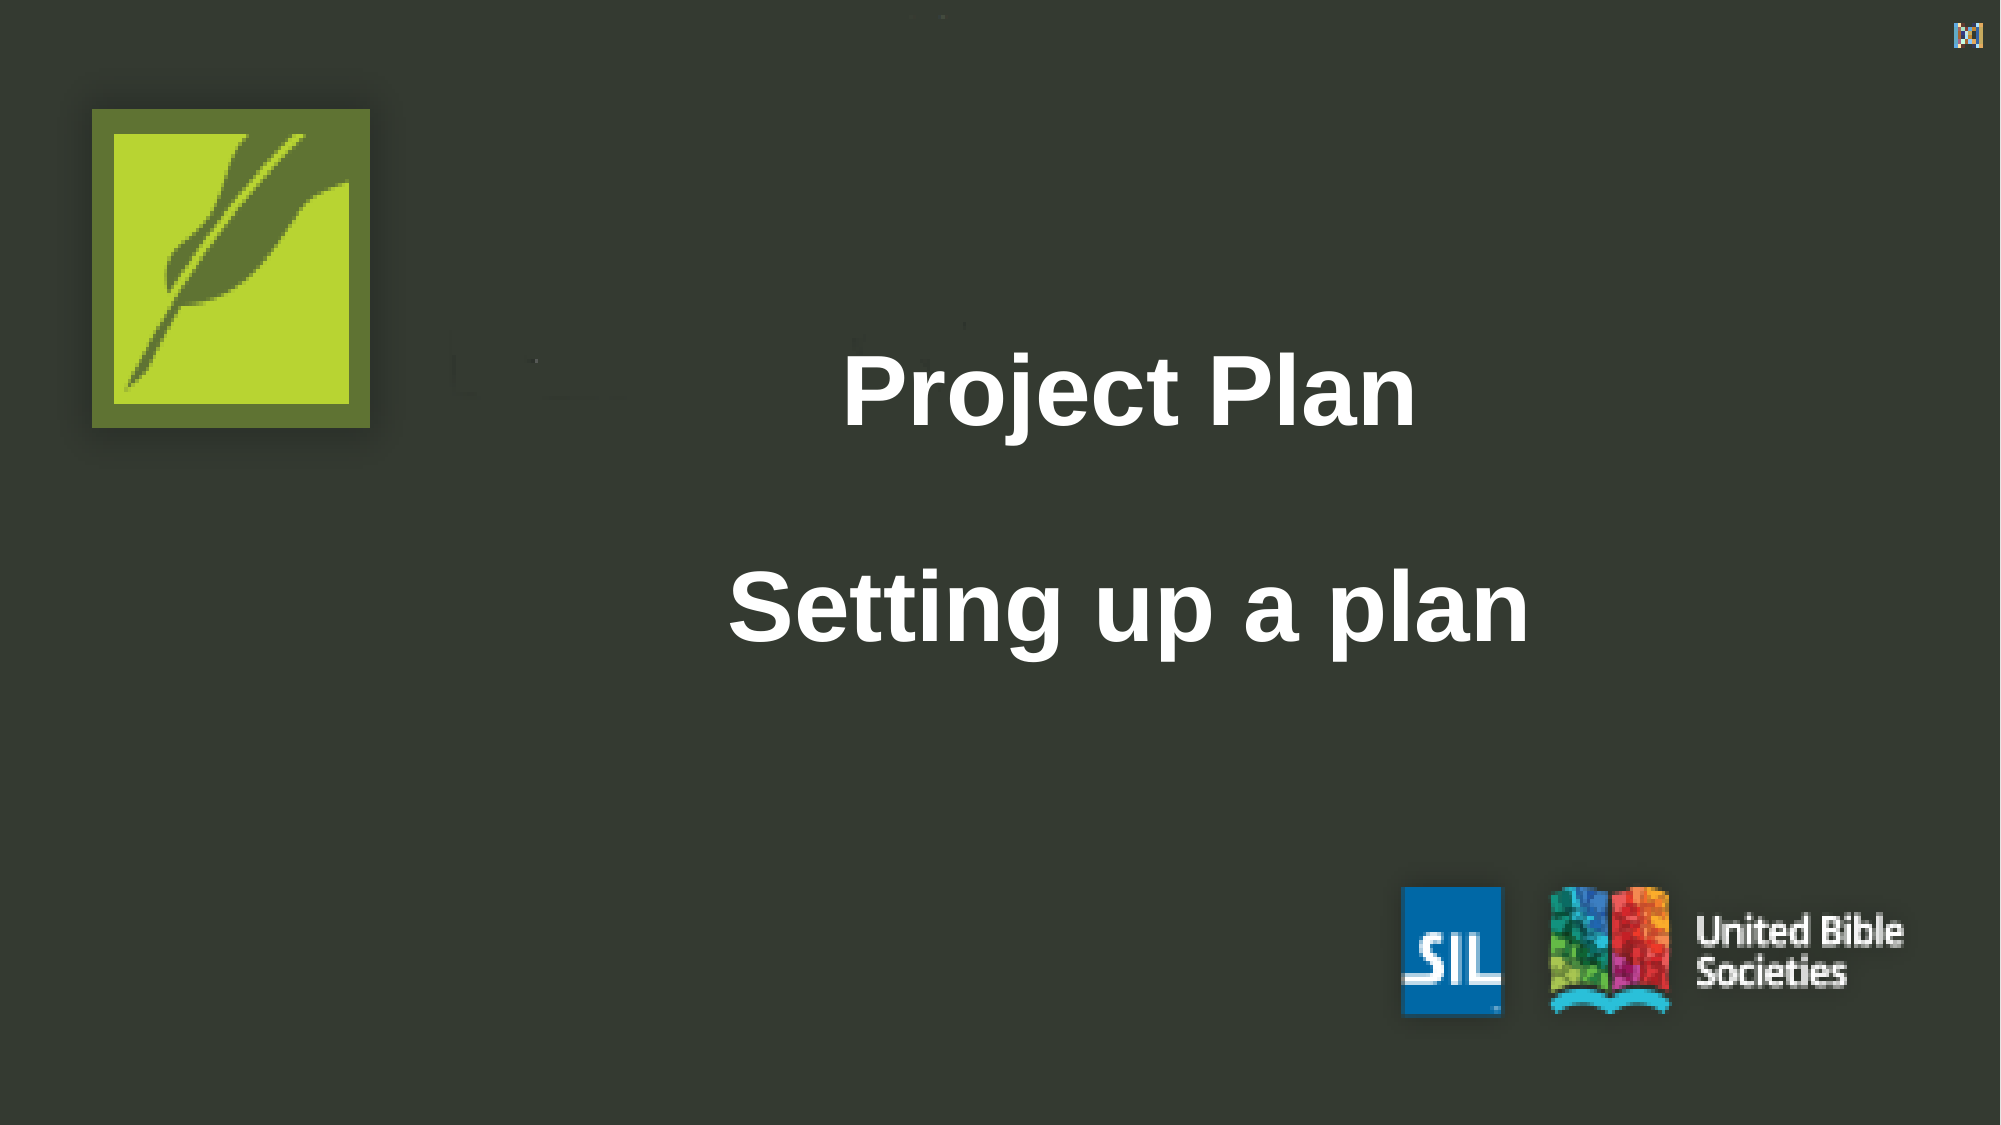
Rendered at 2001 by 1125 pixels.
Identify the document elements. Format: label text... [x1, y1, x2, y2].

picture [0, 0, 2001, 1125]
title Project Plan Setting up a plan [324, 122, 1936, 880]
